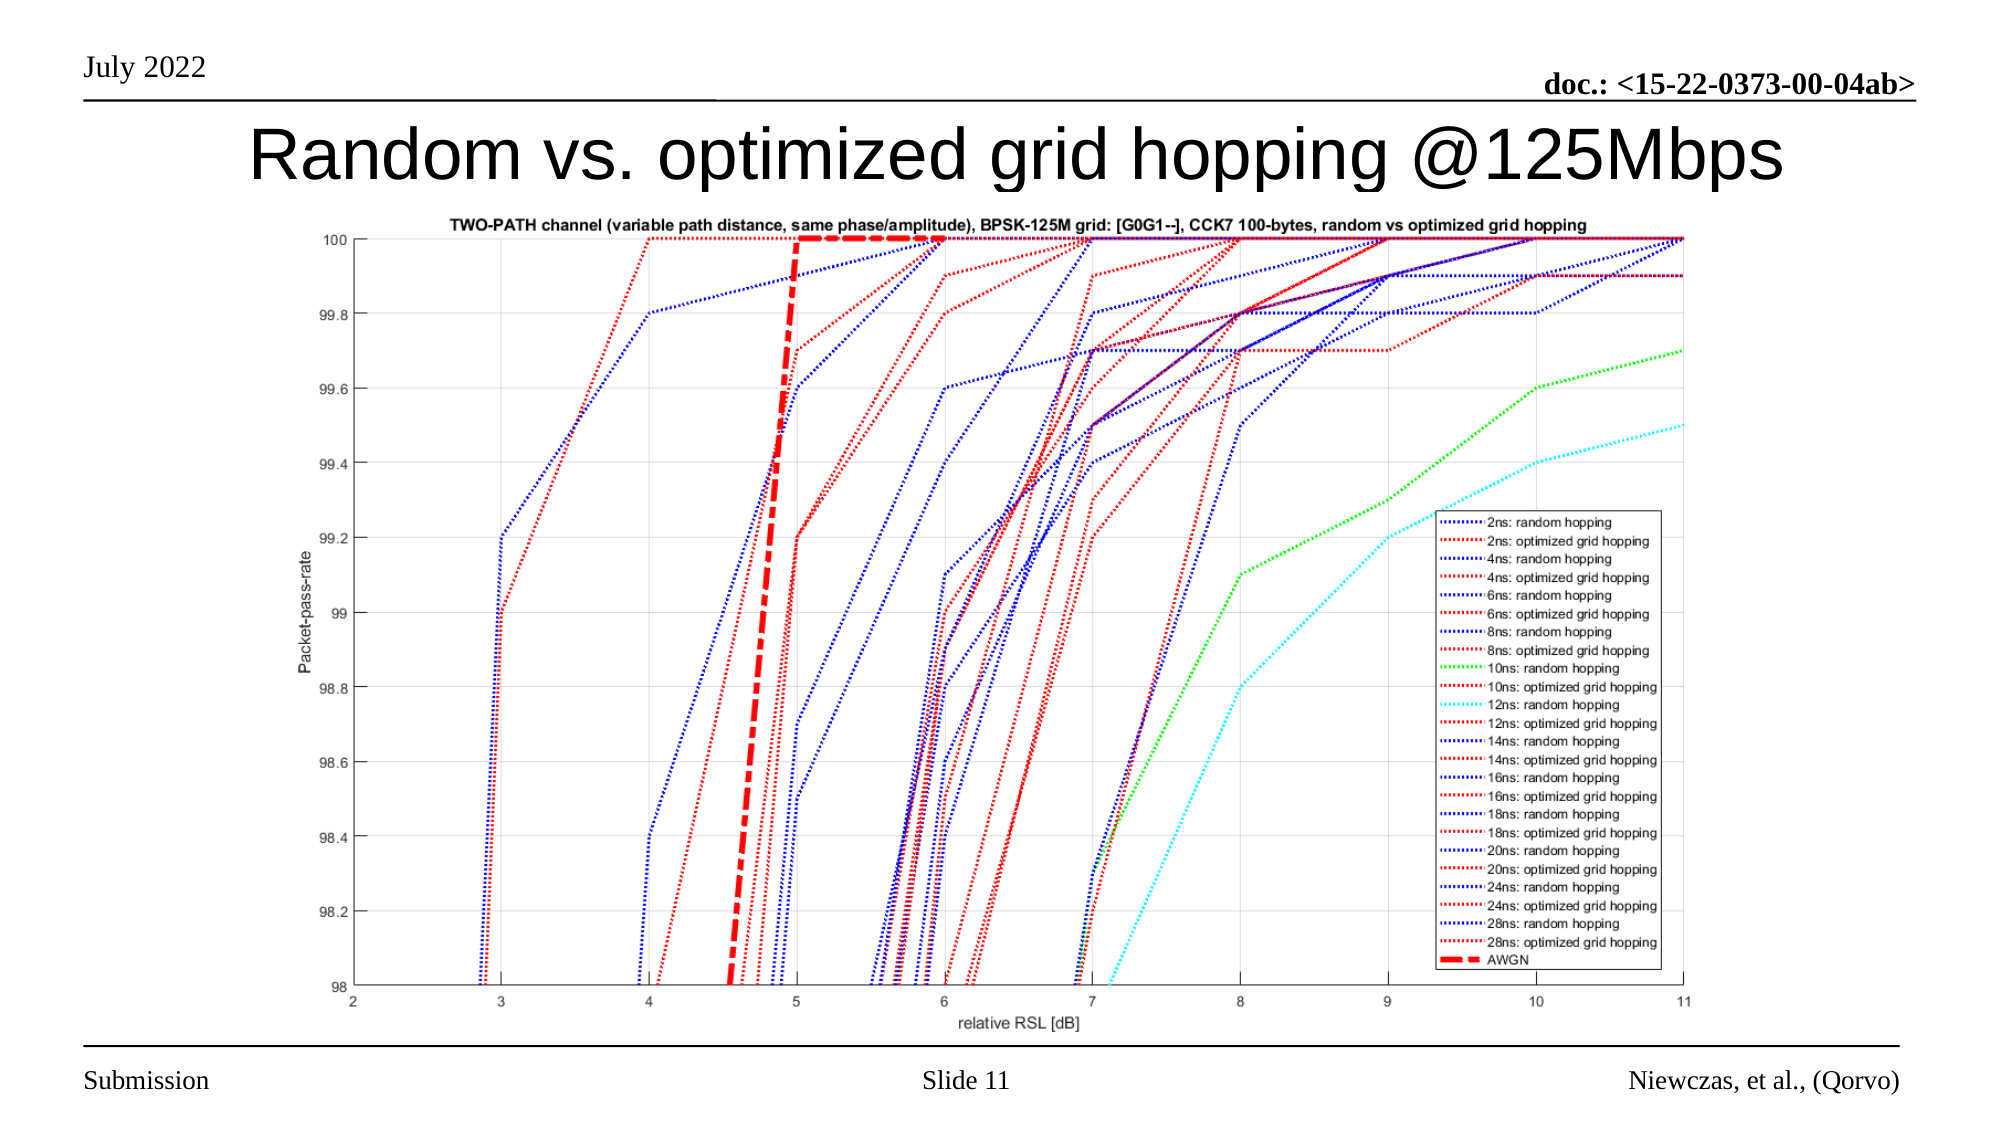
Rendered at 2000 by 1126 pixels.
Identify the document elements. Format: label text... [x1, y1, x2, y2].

list [81, 200, 1911, 1065]
title Random vs. optimized grid hopping @125Mbps [66, 112, 1967, 188]
picture [274, 191, 1725, 1043]
